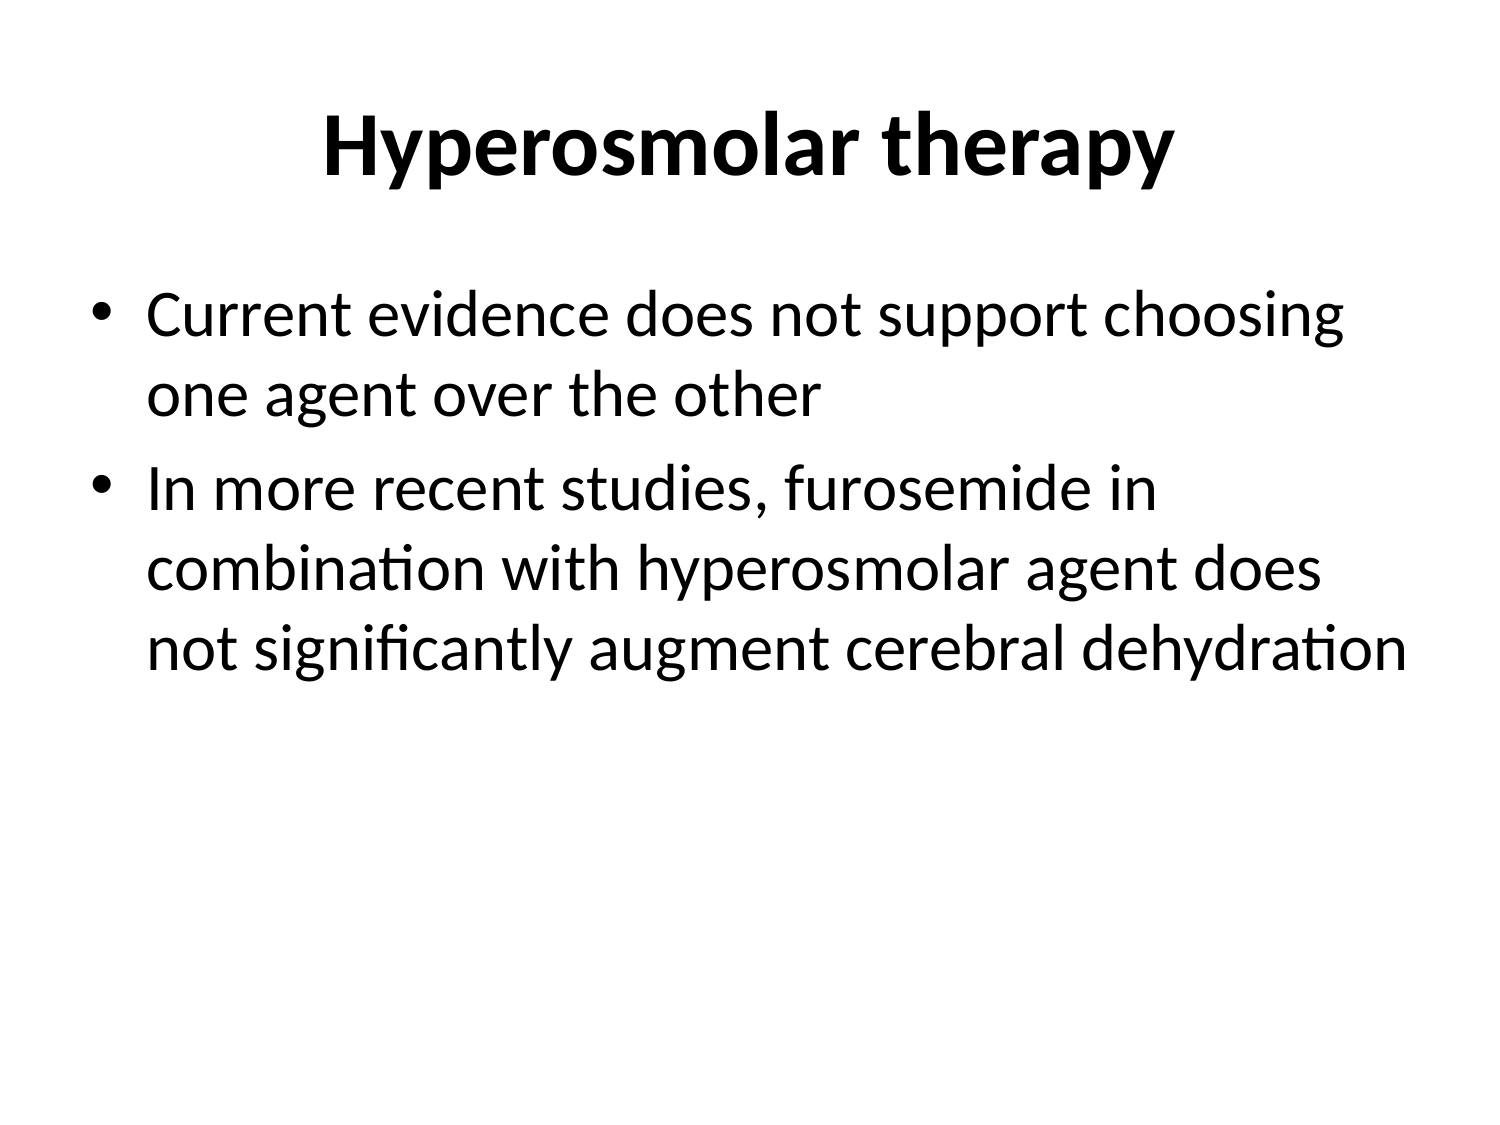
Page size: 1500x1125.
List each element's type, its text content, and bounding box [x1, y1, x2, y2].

title Hyperosmolar therapy [75, 45, 1425, 233]
list Current evidence does not support choosing one agent over the other In more recent studies, furosemide in combination with hyperosmolar agent does not significantly augment cerebral dehydration [75, 262, 1425, 1005]
